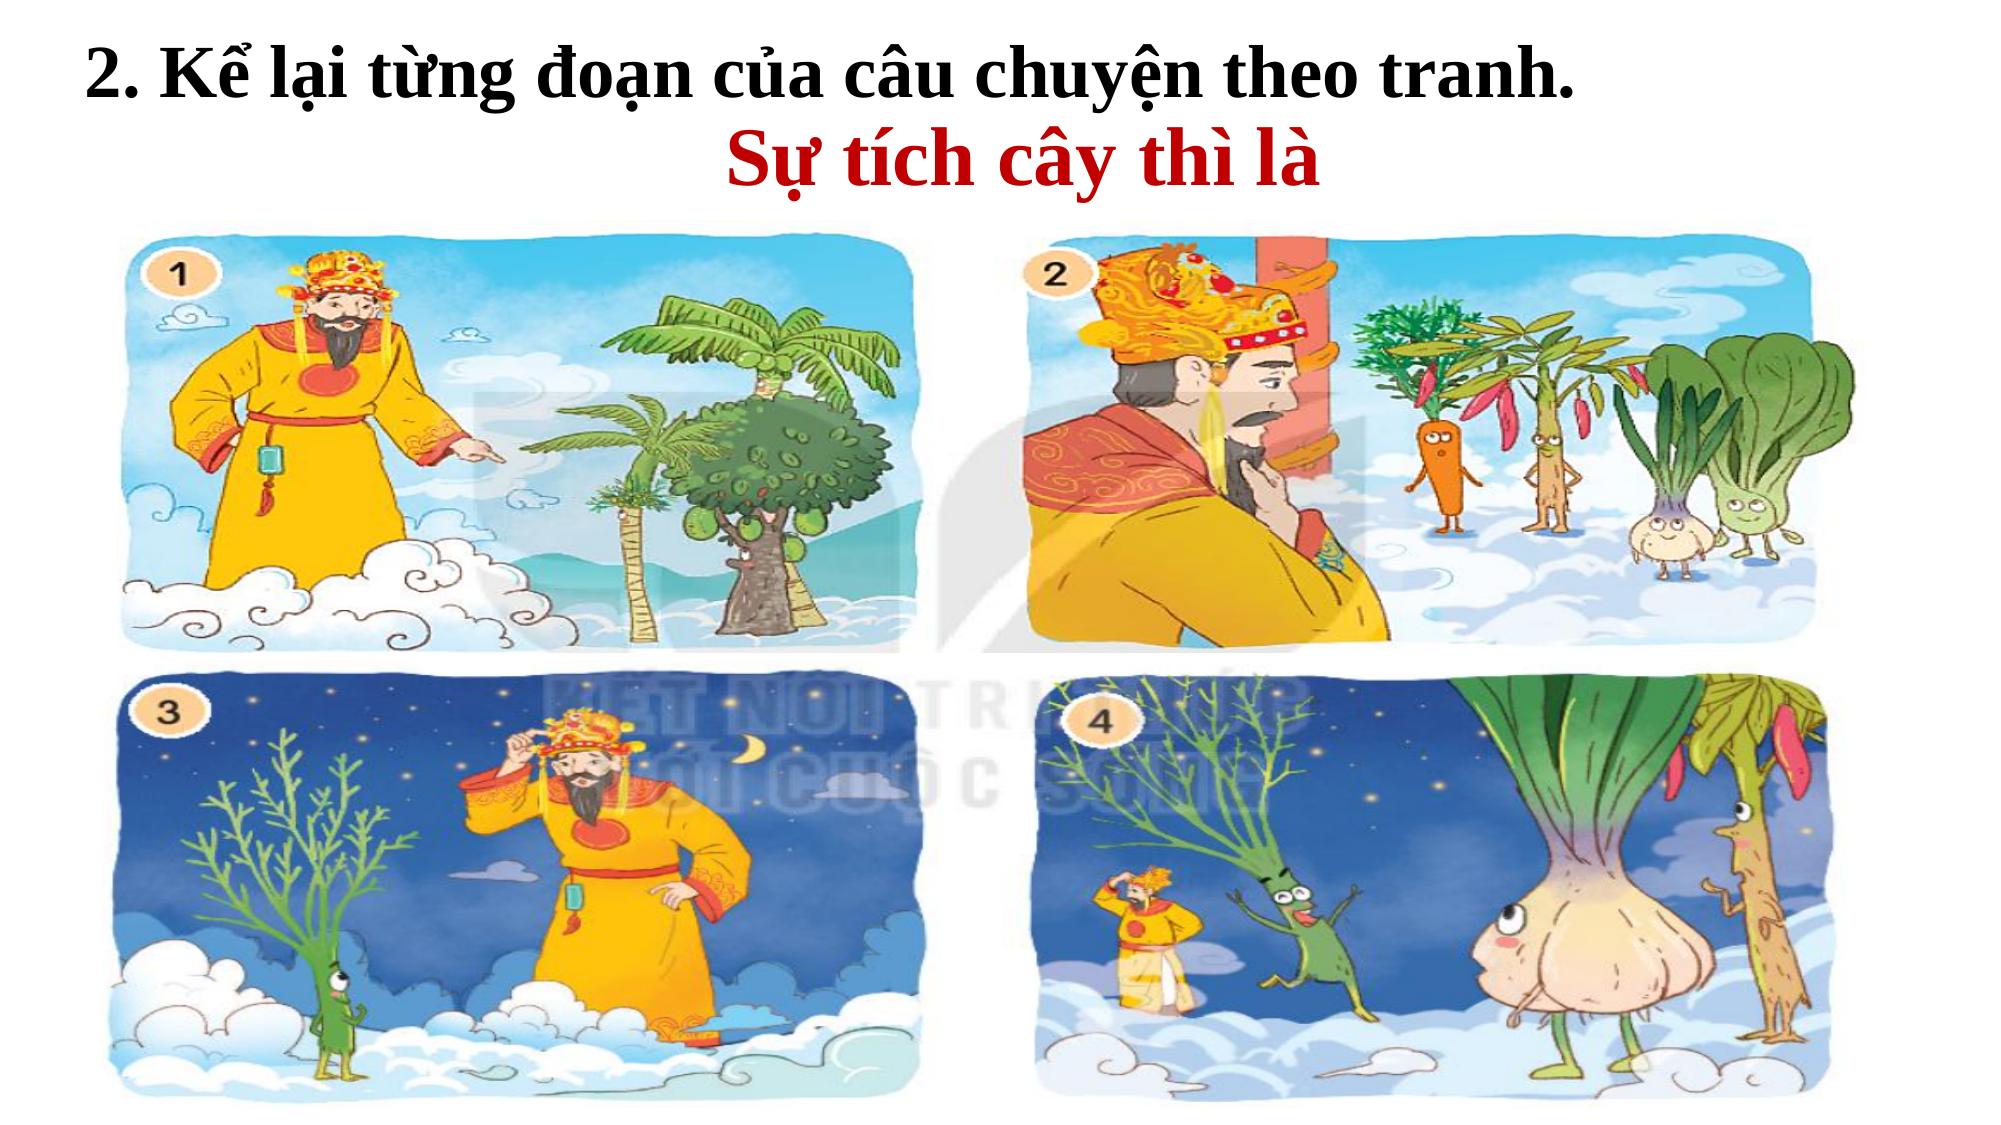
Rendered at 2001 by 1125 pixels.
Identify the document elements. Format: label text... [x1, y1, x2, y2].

picture [101, 219, 1866, 653]
text_box 2. Kể lại từng đoạn của câu chuyện theo tranh. [69, 0, 1866, 120]
text_box Sự tích cây thì là [710, 120, 1412, 210]
picture [101, 660, 1847, 1110]
